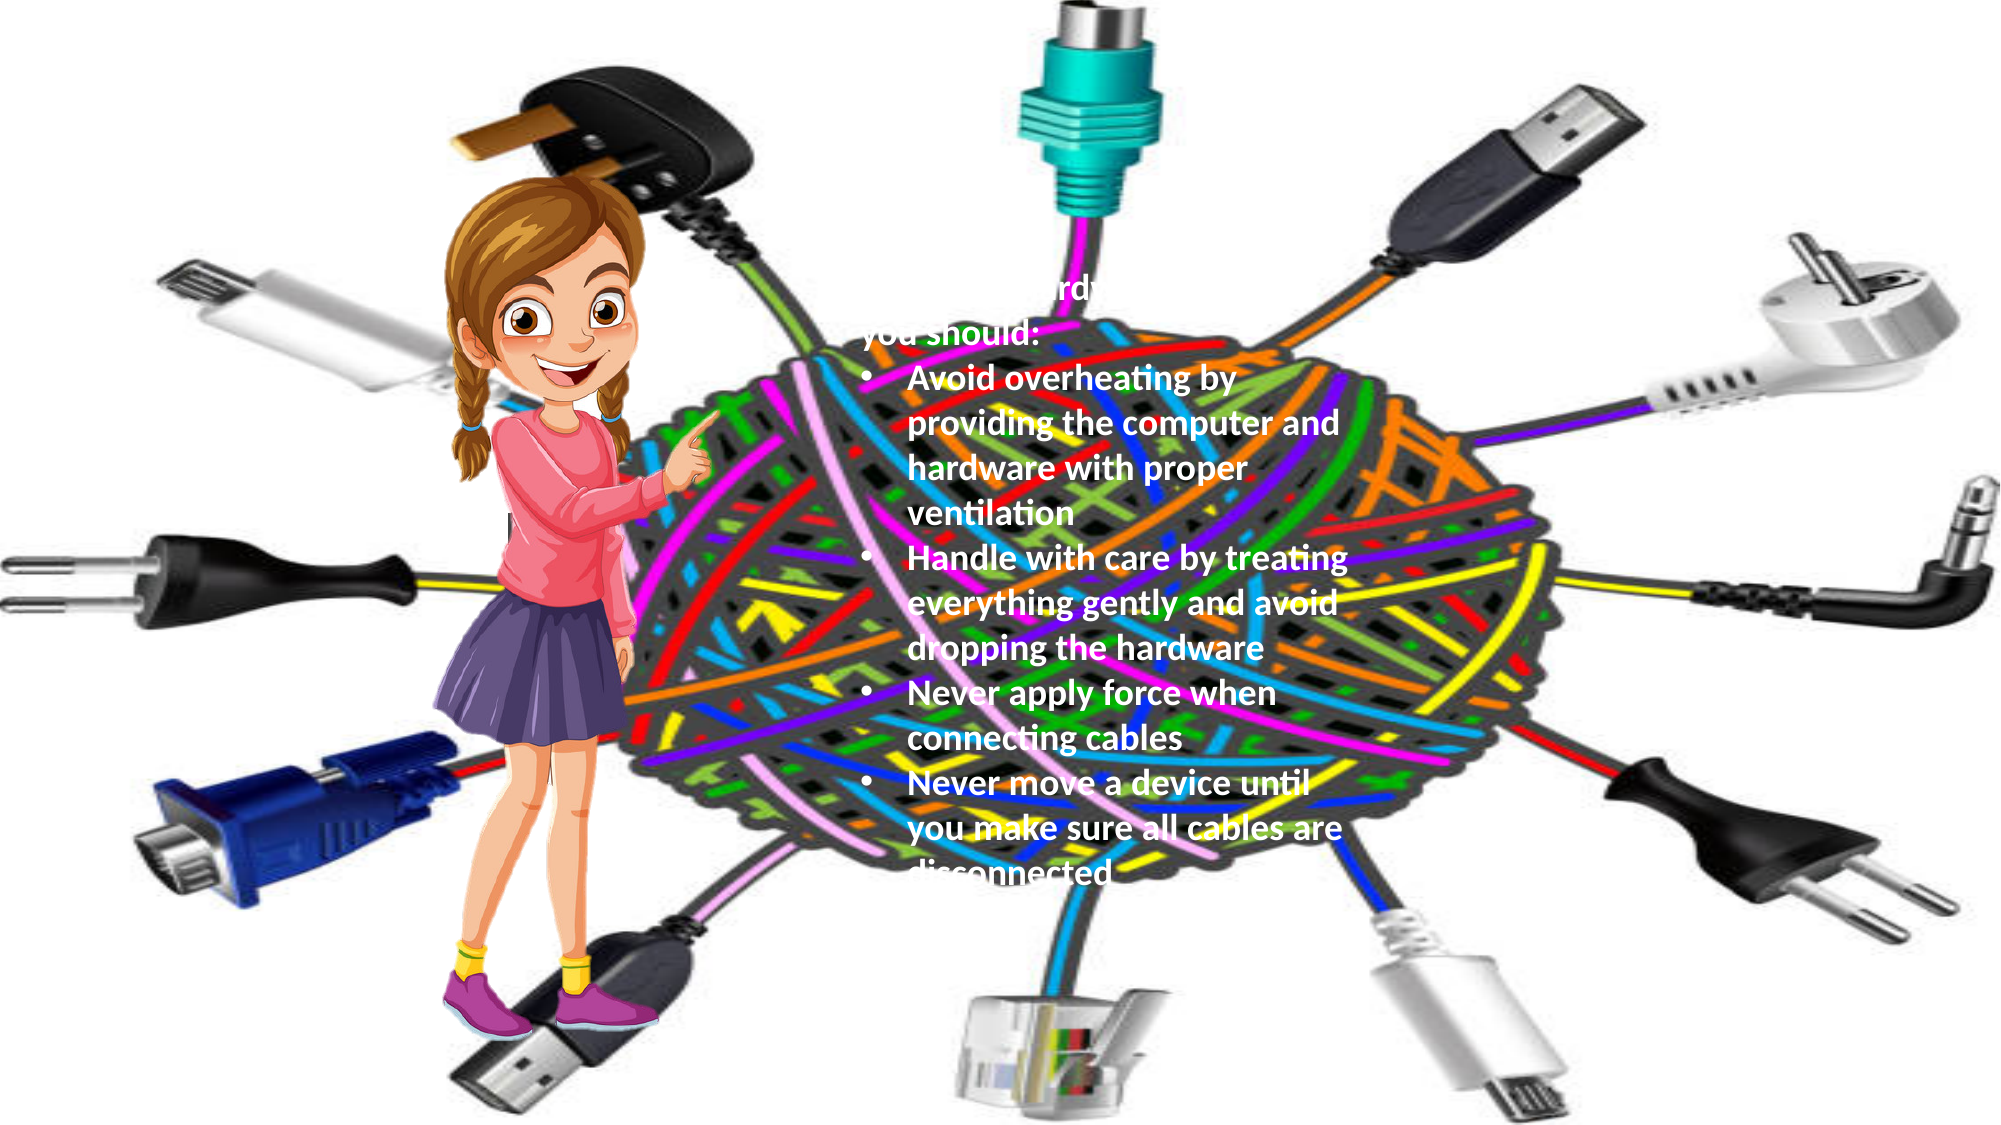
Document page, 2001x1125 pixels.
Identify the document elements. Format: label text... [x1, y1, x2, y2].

picture [0, 0, 2001, 1125]
text_box To handle hardware properly, you should: Avoid overheating by providing the computer and hardware with proper ventilation Handle with care by treating everything gently and avoid dropping the hardware Never apply force when connecting cables Never move a device until you make sure all cables are disconnected [888, 255, 1390, 900]
